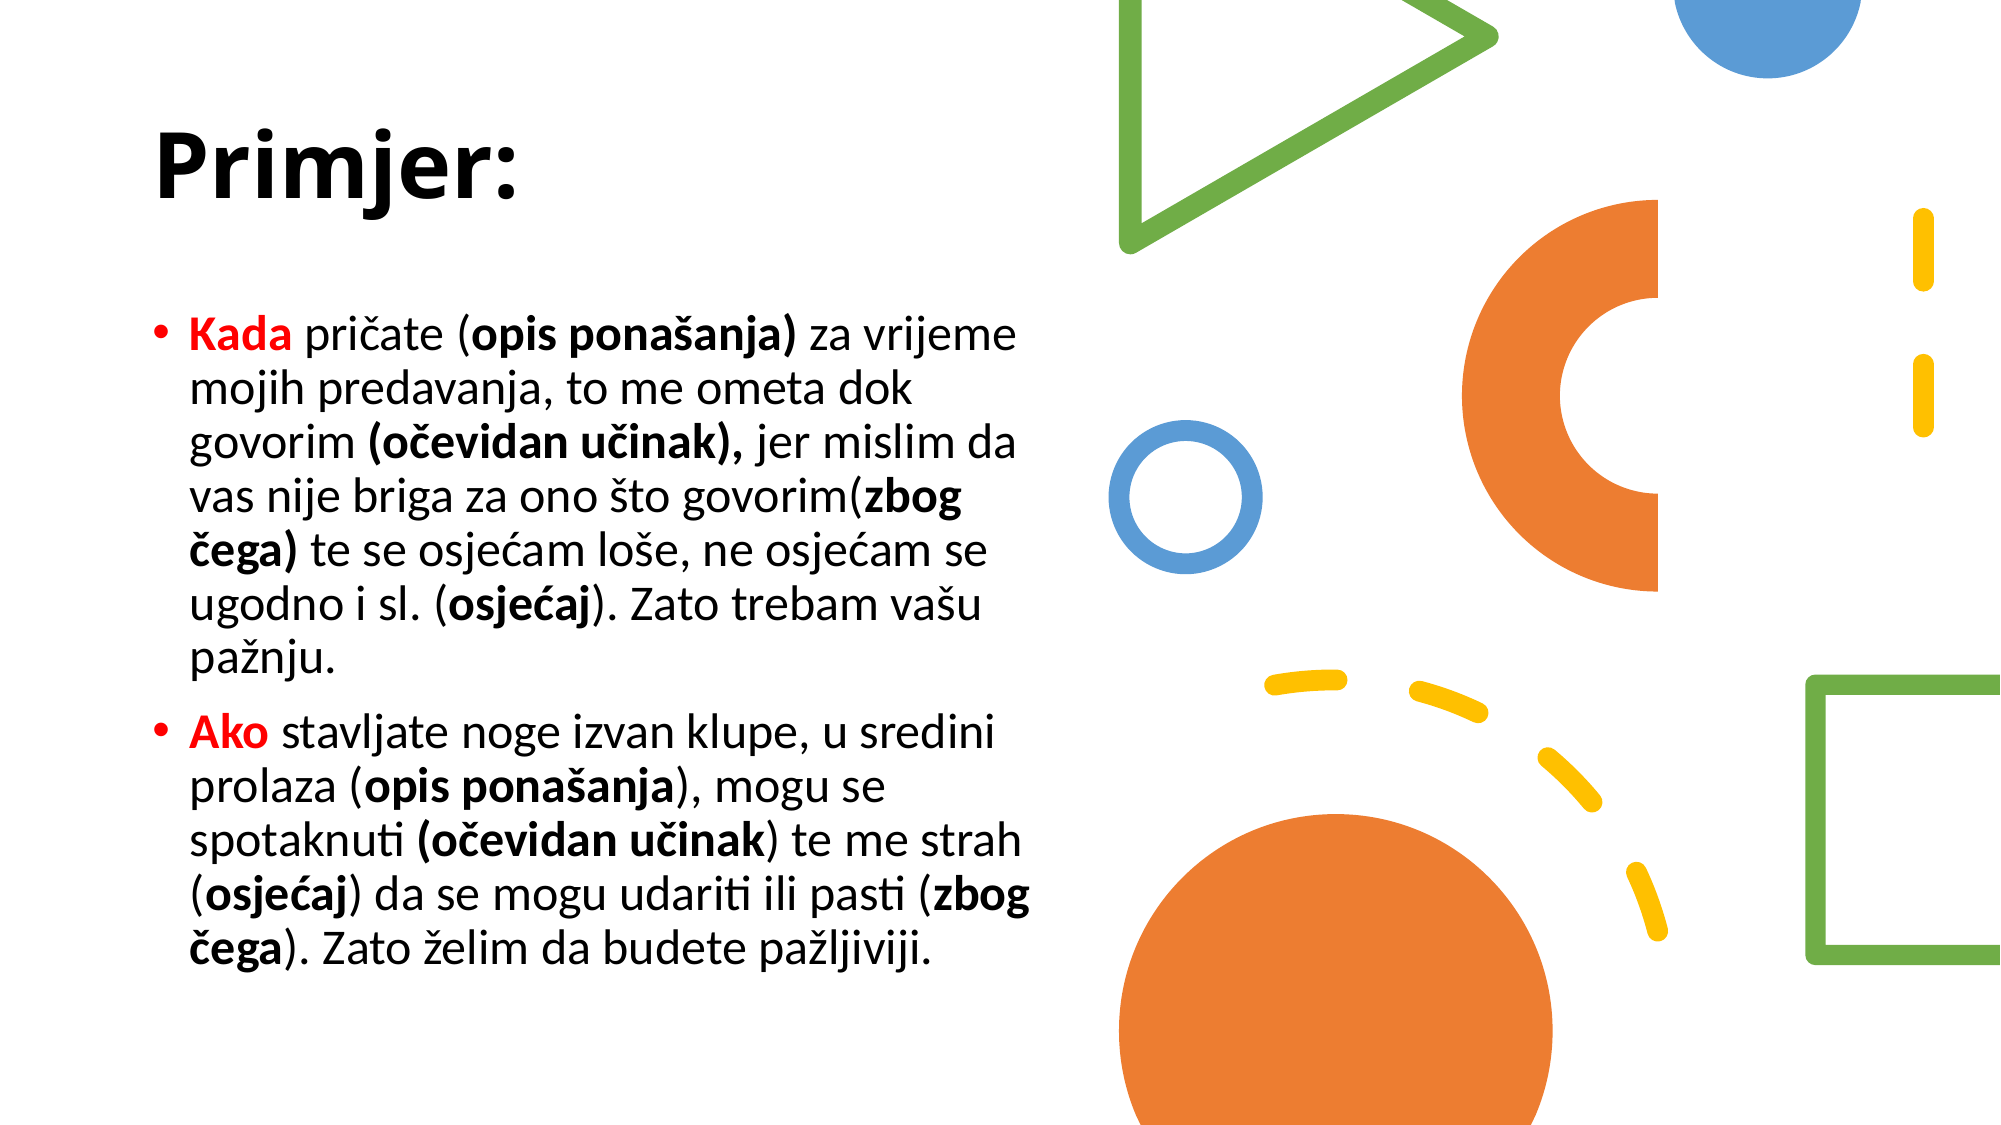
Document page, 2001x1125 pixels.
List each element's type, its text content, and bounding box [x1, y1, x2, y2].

text_box [1274, 679, 1664, 977]
text_box [1805, 674, 2000, 966]
text_box [1117, 813, 1554, 1125]
list Kada pričate (opis ponašanja) za vrijeme mojih predavanja, to me ometa dok govorim (očevidan učinak), jer mislim da vas nije briga za ono što govorim(zbog čega) te se osjećam loše, ne osjećam se ugodno i sl. (osjećaj). Zato trebam vašu pažnju. Ako stavljate noge izvan klupe, u sredini prolaza (opis ponašanja), mogu se spotaknuti (očevidan učinak) te me strah (osjećaj) da se mogu udariti ili pasti (zbog čega). Zato želim da budete pažljiviji. [137, 299, 1050, 1014]
text_box [1117, 429, 1254, 565]
title Primjer: [137, 59, 1050, 278]
text_box [1118, 0, 1499, 255]
text_box [1673, 0, 1862, 80]
text_box [0, 0, 2000, 1125]
text_box [1460, 198, 1659, 593]
